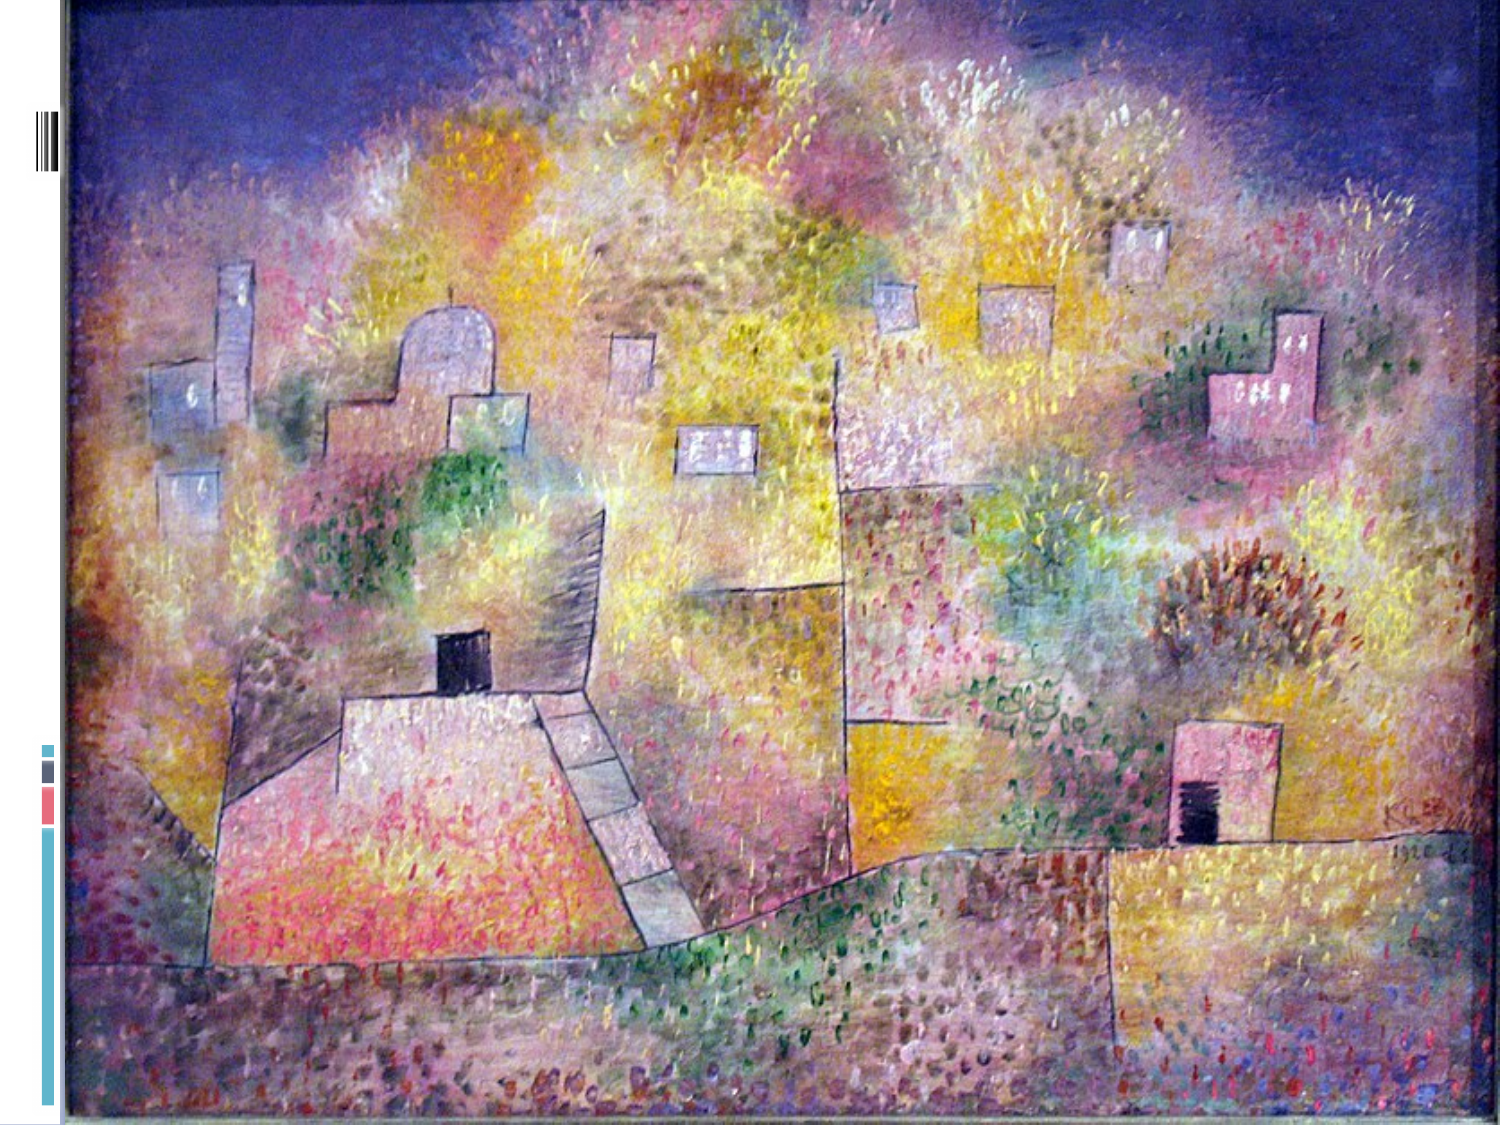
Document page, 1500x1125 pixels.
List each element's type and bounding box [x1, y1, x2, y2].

list [64, 0, 1500, 1125]
